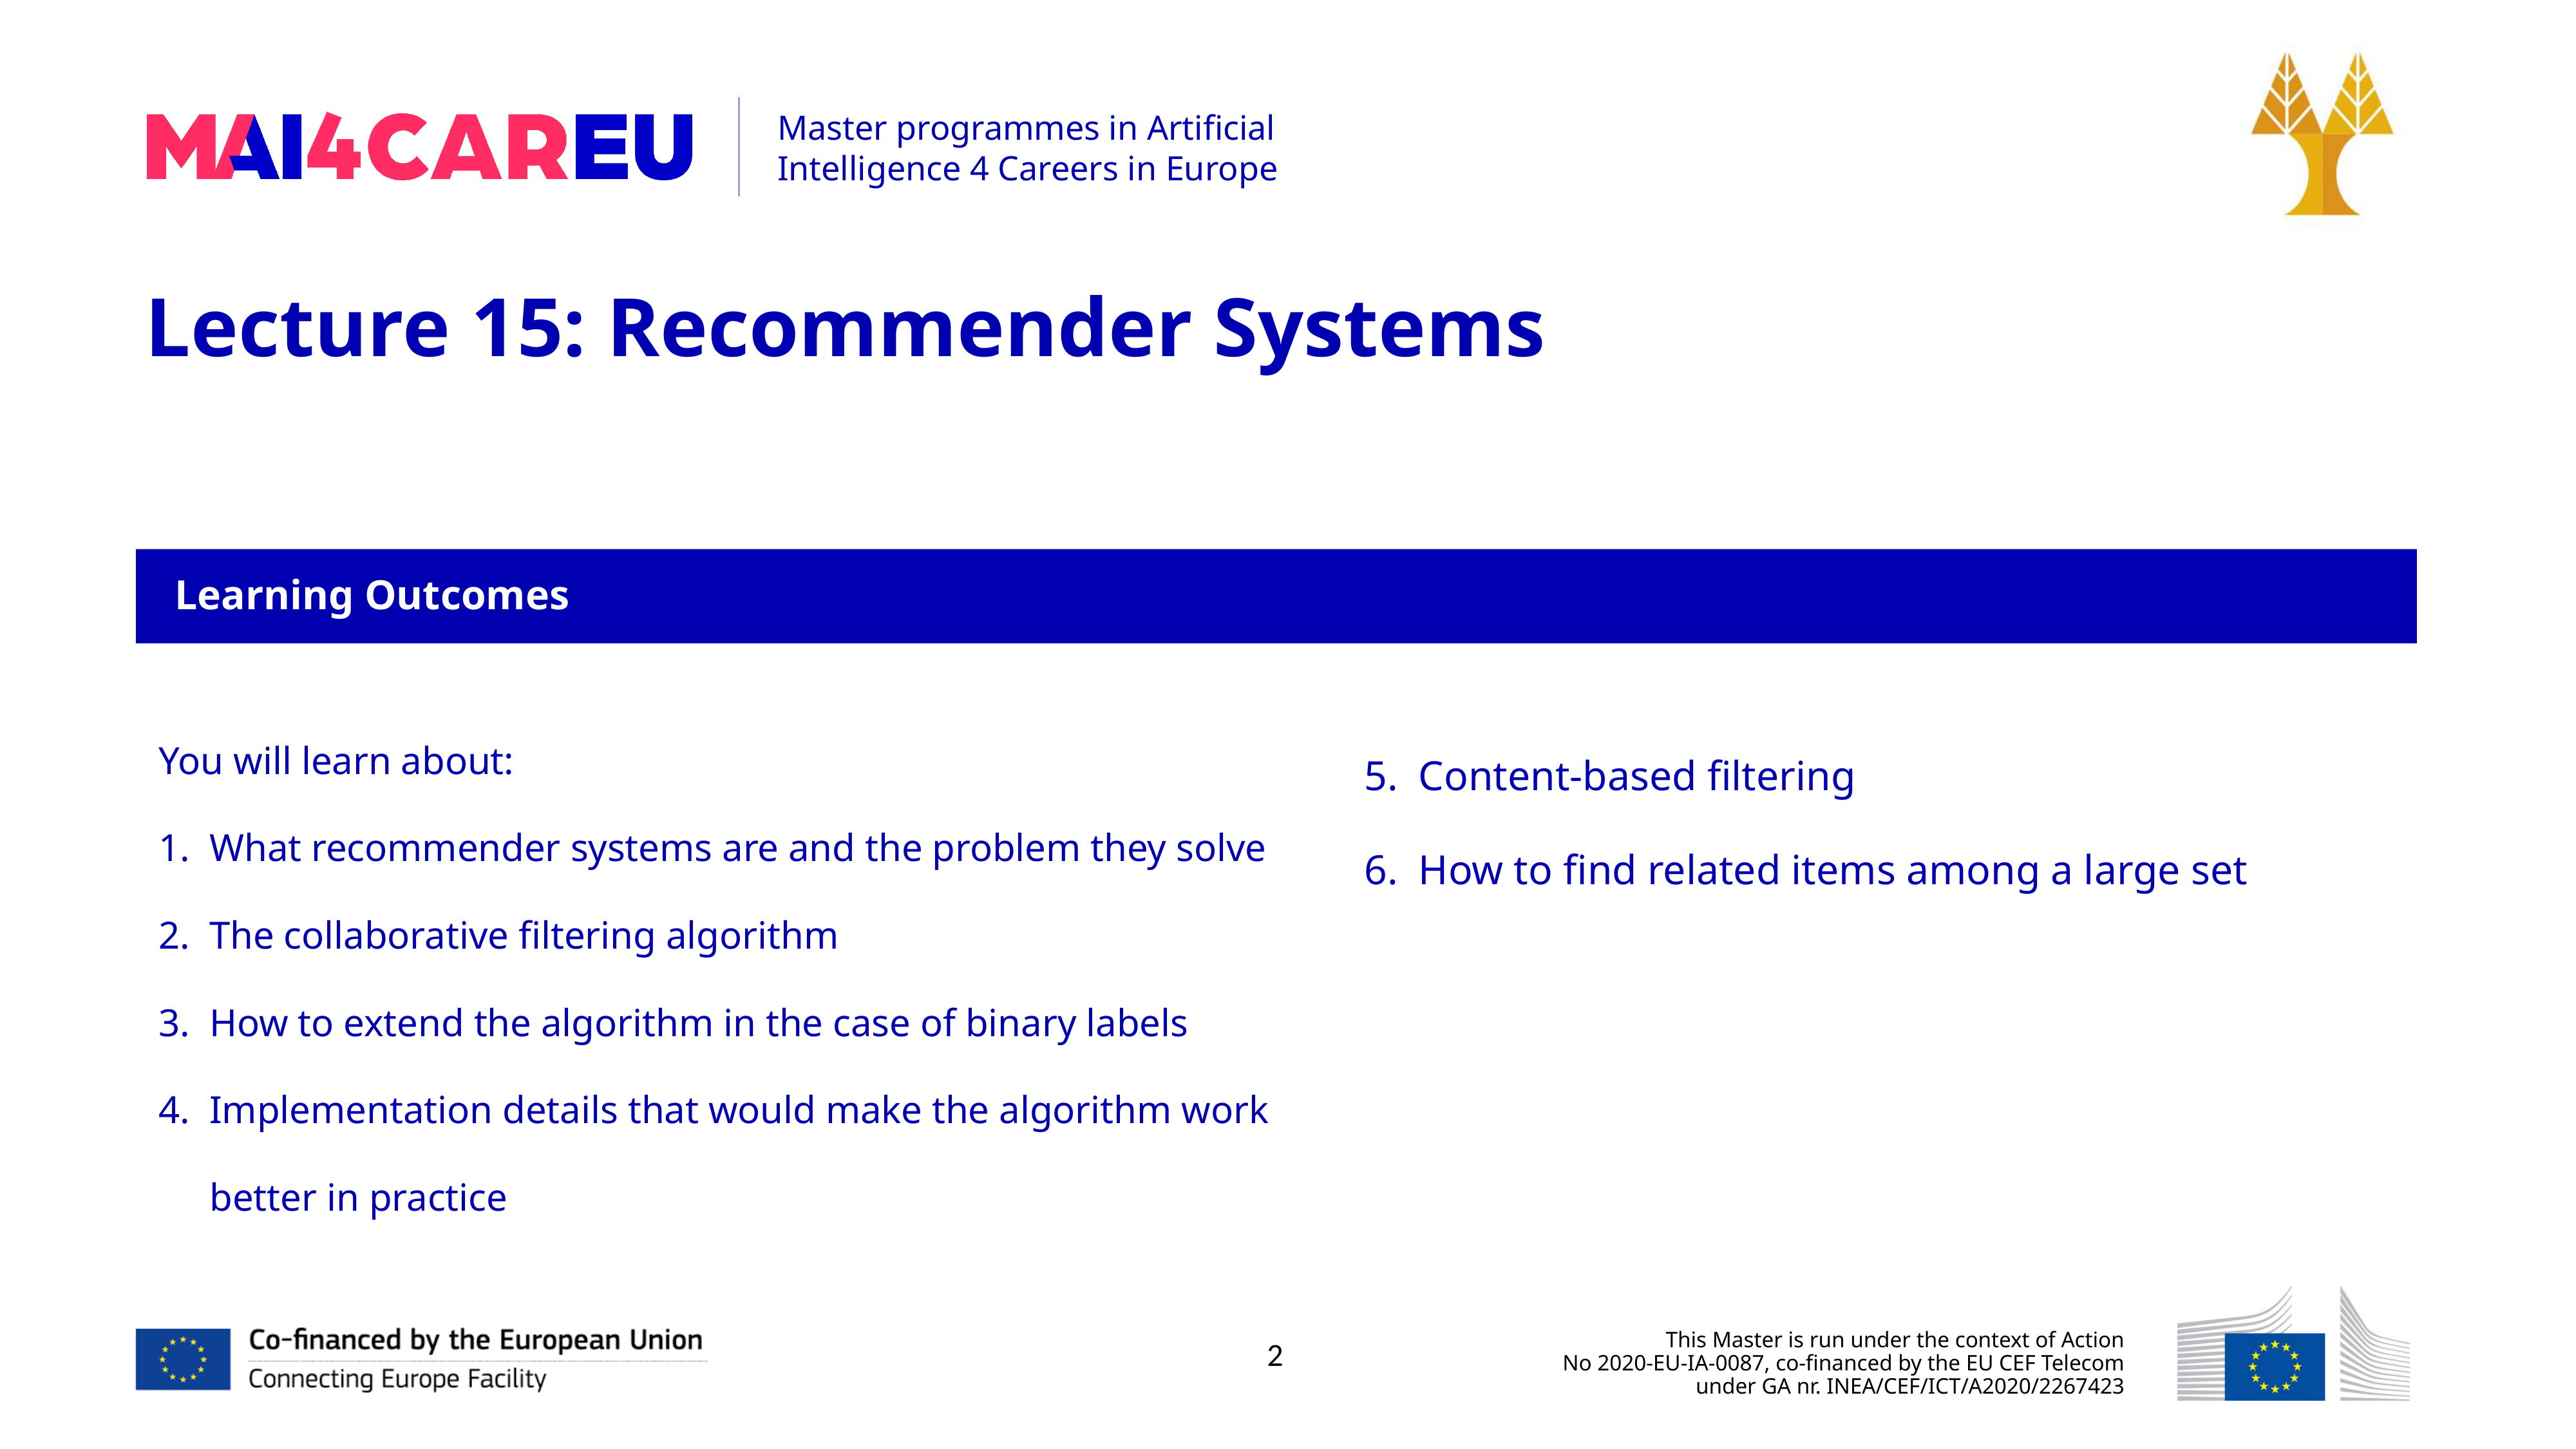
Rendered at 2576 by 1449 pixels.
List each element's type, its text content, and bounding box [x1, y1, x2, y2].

slide_number 2 [1222, 1314, 1329, 1392]
picture [124, 1319, 713, 1399]
text_box [136, 676, 2417, 1261]
list Lecture 15: Recommender Systems [136, 274, 2417, 495]
text_box Content-based filtering How to find related items among a large set [1354, 699, 2417, 1285]
picture [147, 111, 692, 180]
picture [2177, 1285, 2410, 1401]
text_box You will learn about: What recommender systems are and the problem they solve The collaborative filtering algorithm How to extend the algorithm in the case of binary labels Implementation details that would make the algorithm work better in practice [149, 689, 1313, 1274]
text_box Learning Outcomes [136, 549, 2417, 643]
picture [2216, 38, 2417, 238]
